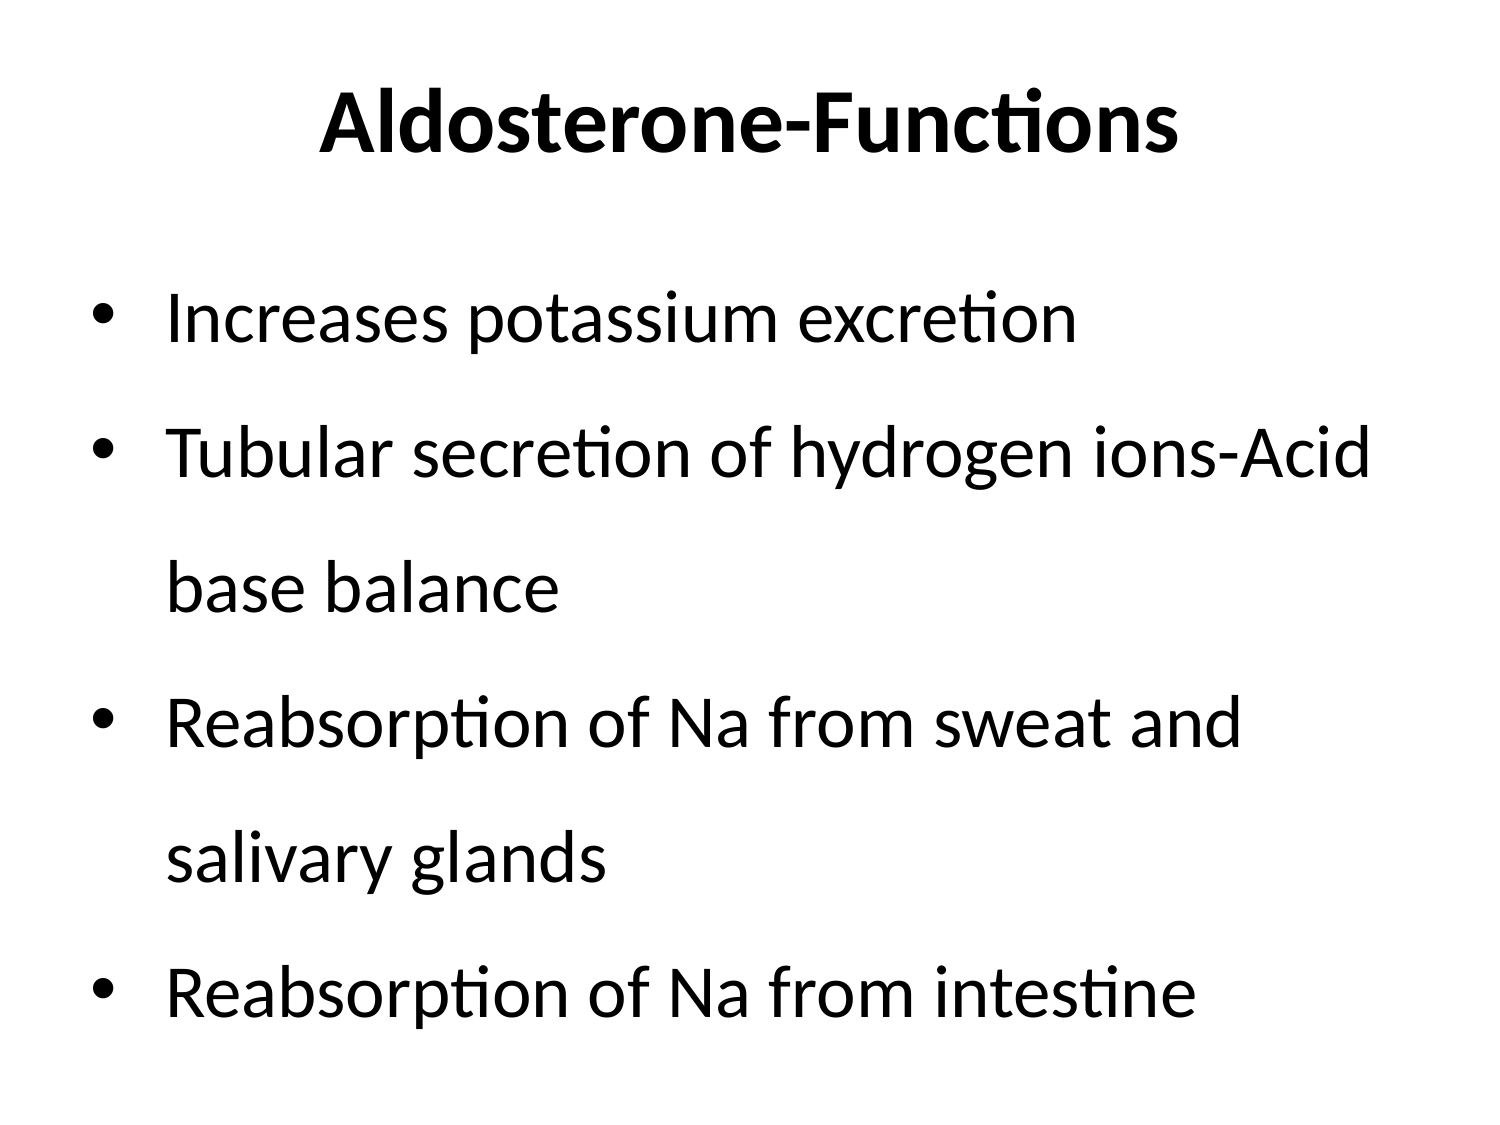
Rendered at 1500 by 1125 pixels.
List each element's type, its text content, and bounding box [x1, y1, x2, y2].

list Increases potassium excretion Tubular secretion of hydrogen ions-Acid base balance Reabsorption of Na from sweat and salivary glands Reabsorption of Na from intestine [75, 214, 1442, 1073]
title Aldosterone-Functions [75, 45, 1425, 187]
